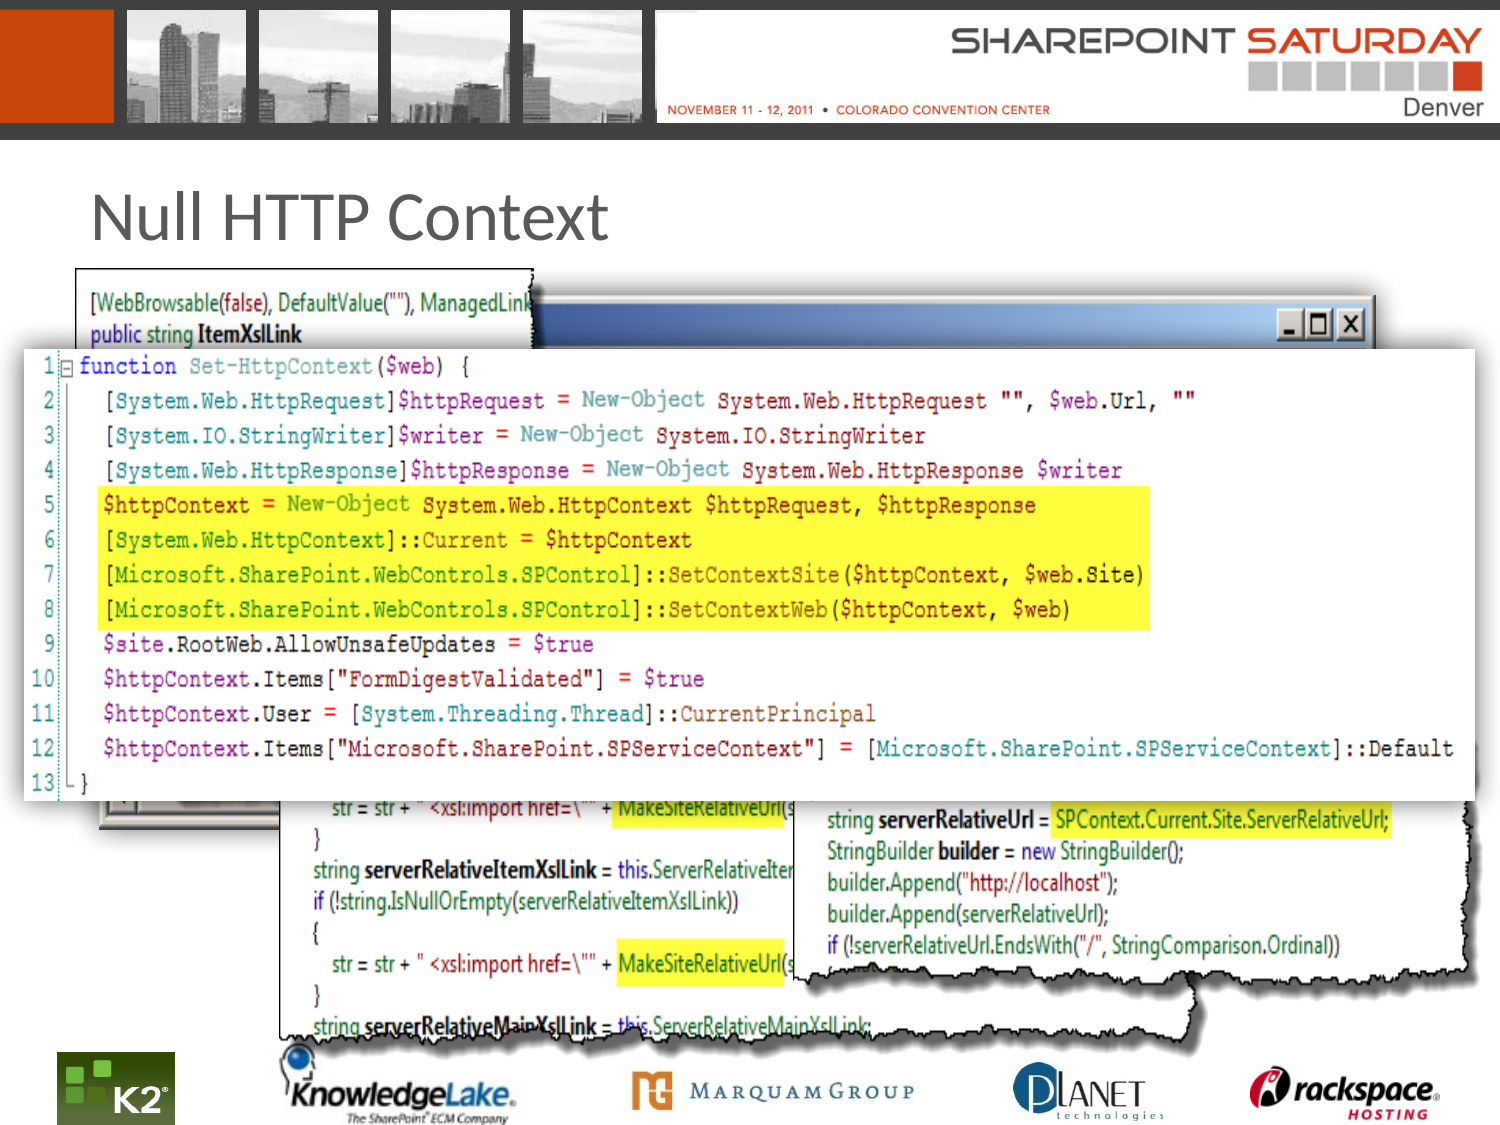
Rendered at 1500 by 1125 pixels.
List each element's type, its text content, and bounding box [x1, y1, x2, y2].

picture [1250, 1052, 1440, 1125]
picture [57, 1052, 175, 1125]
picture [655, 10, 1500, 123]
picture [523, 10, 642, 123]
picture [24, 268, 1498, 1125]
picture [259, 10, 378, 123]
title Null HTTP Context [75, 162, 1425, 263]
picture [127, 10, 246, 123]
picture [391, 10, 510, 123]
